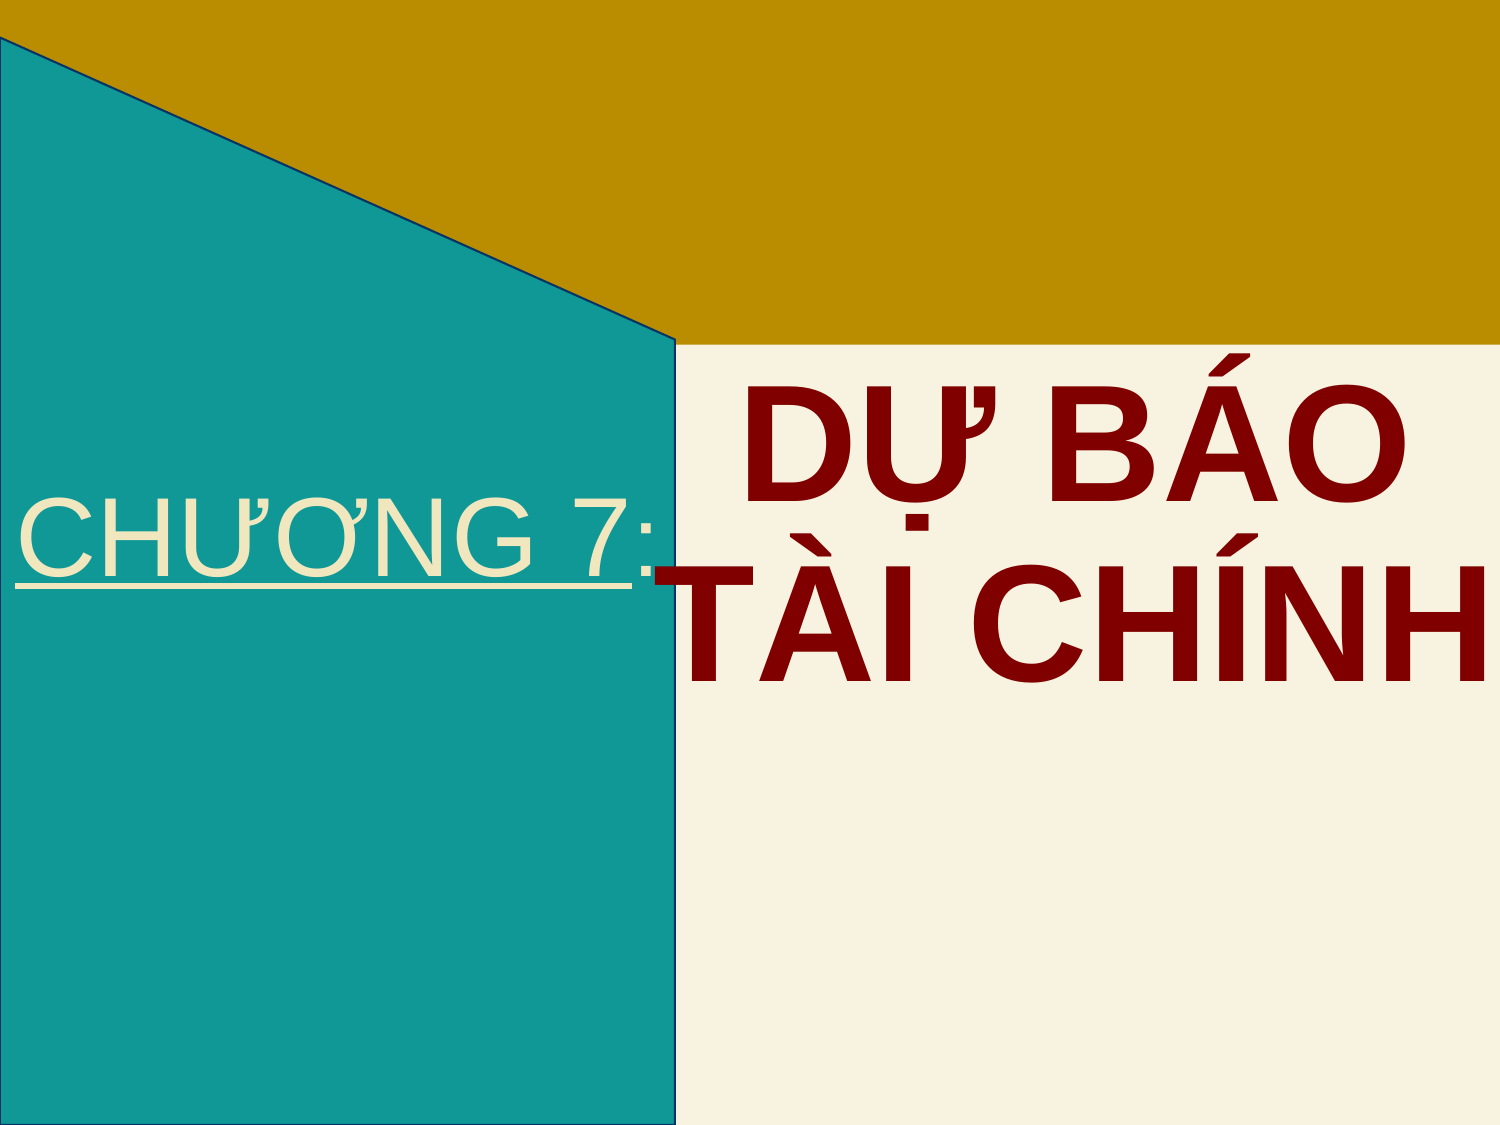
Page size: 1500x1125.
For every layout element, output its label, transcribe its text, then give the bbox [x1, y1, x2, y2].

title CHƯƠNG 7: [0, 455, 599, 608]
subtitle DỰ BÁO TÀI CHÍNH [599, 349, 1500, 876]
